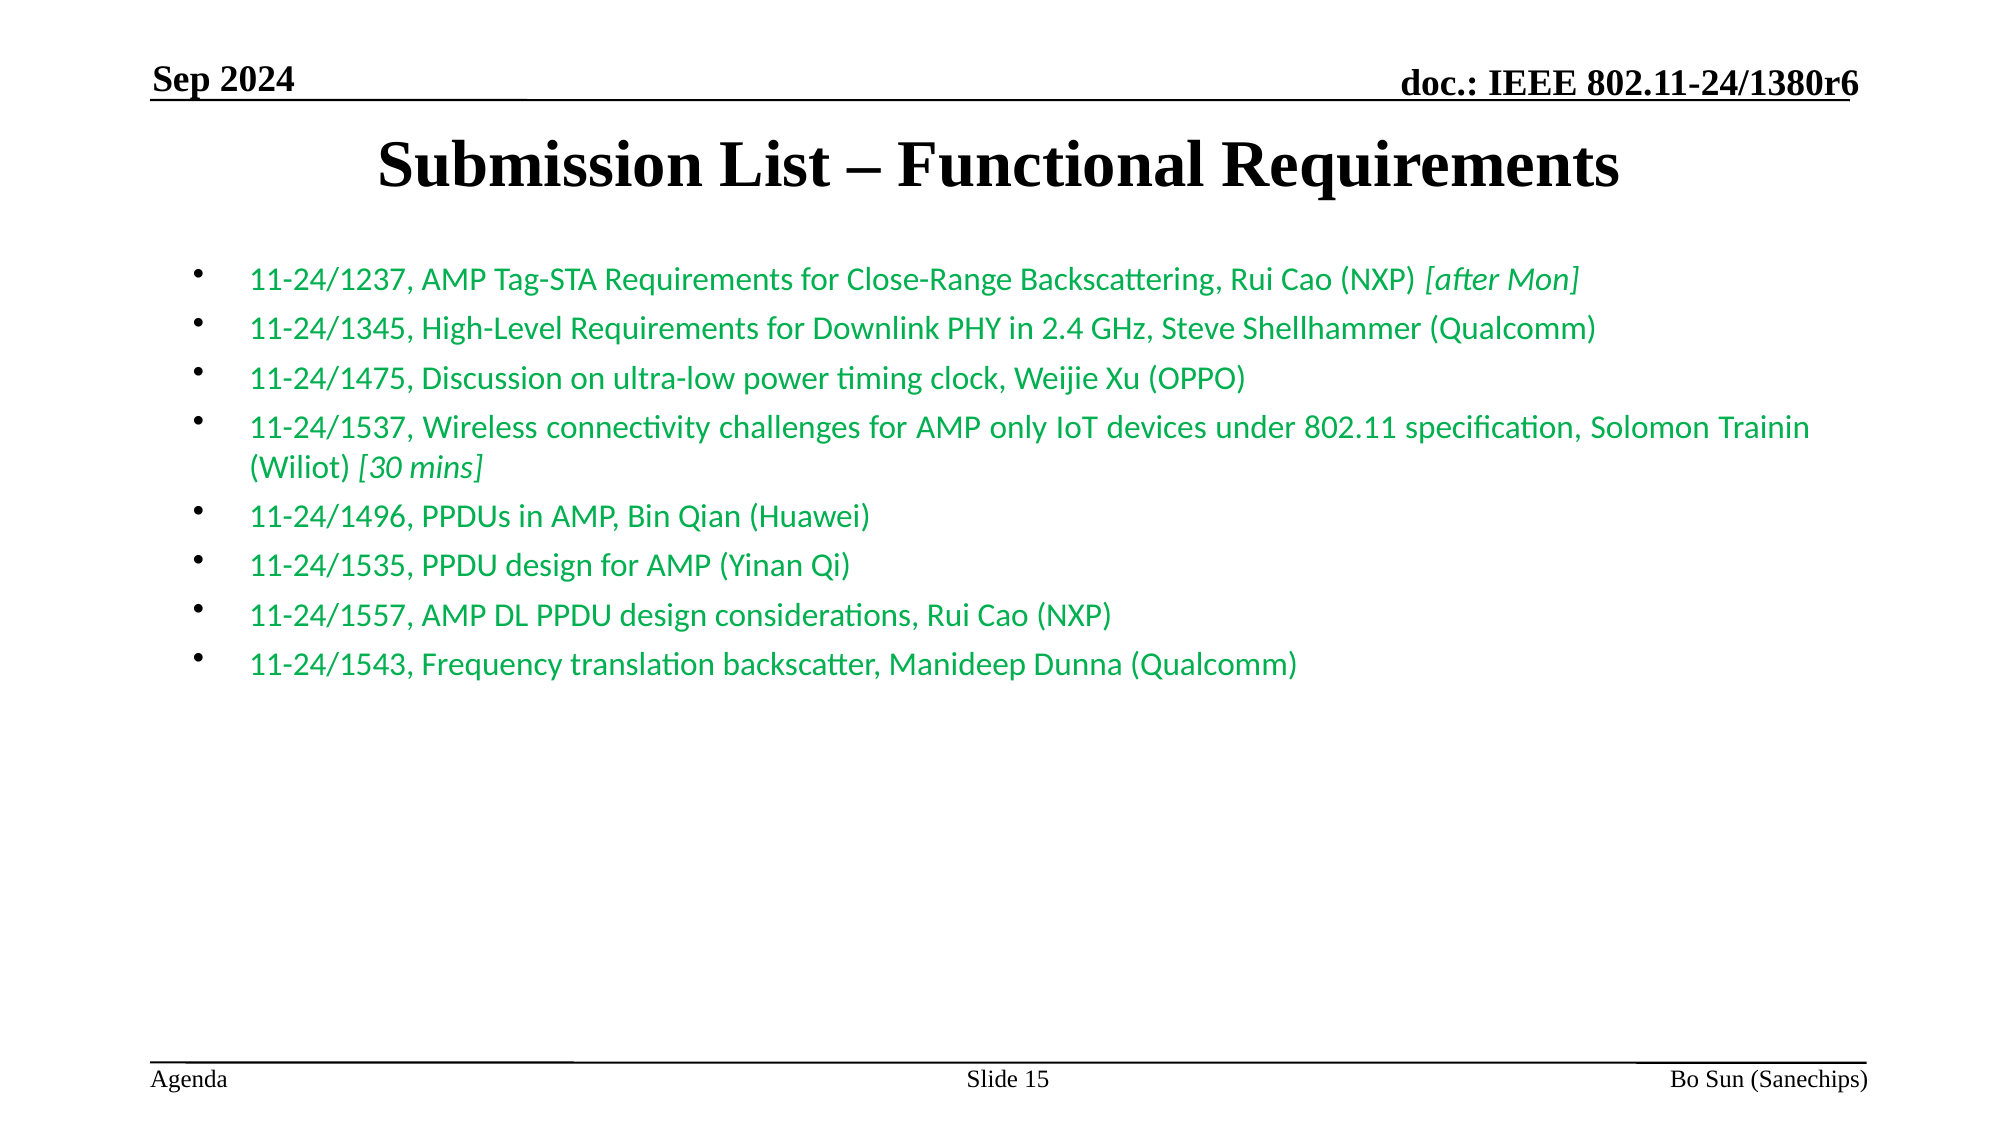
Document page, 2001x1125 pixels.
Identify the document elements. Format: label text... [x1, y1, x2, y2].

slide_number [152, 54, 563, 100]
text_box Submission List – Functional Requirements [149, 112, 1850, 288]
text_box 11-24/1237, AMP Tag-STA Requirements for Close-Range Backscattering, Rui Cao (NXP) [after Mon] 11-24/1345, High-Level Requirements for Downlink PHY in 2.4 GHz, Steve Shellhammer (Qualcomm) 11-24/1475, Discussion on ultra-low power timing clock, Weijie Xu (OPPO) 11-24/1537, Wireless connectivity challenges for AMP only IoT devices under 802.11 specification, Solomon Trainin (Wiliot) [30 mins] 11-24/1496, PPDUs in AMP, Bin Qian (Huawei) 11-24/1535, PPDU design for AMP (Yinan Qi) 11-24/1557, AMP DL PPDU design considerations, Rui Cao (NXP) 11-24/1543, Frequency translation backscatter, Manideep Dunna (Qualcomm) [152, 249, 1828, 1000]
footer Bo Sun (Sanechips) [1171, 1061, 1869, 1093]
slide_number Slide 15 [949, 1061, 1067, 1123]
